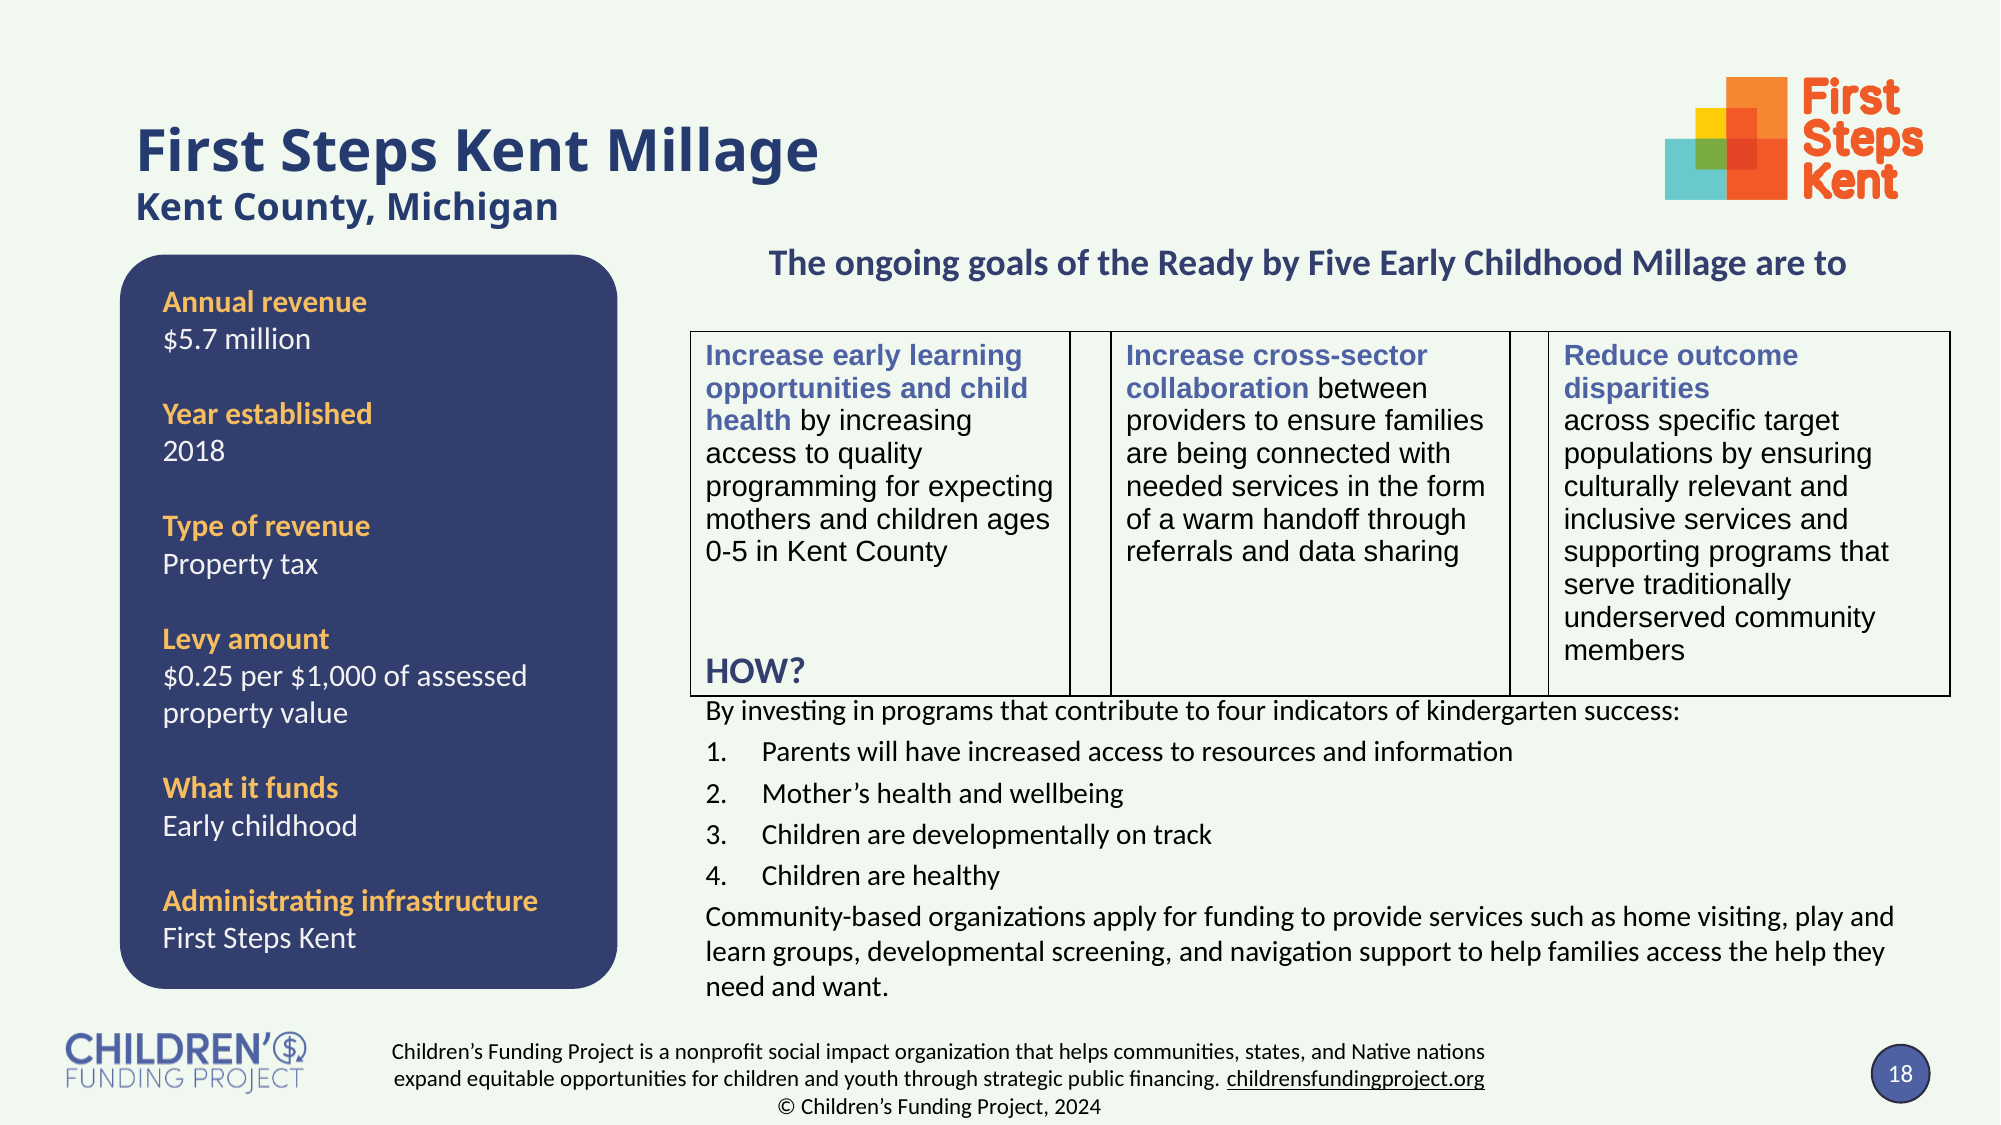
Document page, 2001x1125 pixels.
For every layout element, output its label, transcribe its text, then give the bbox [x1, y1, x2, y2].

table_header Increase early learning opportunities and child health by increasing access to quality programming for expecting mothers and children ages 0-5 in Kent County [691, 332, 1069, 638]
table_header [1511, 332, 1548, 638]
text_box Annual revenue $5.7 million Year established 2018 Type of revenue Property tax Levy amount $0.25 per $1,000 of assessed property value What it funds Early childhood Administrating infrastructure First Steps Kent [147, 273, 661, 963]
table_header Reduce outcome disparities across specific target populations by ensuring culturally relevant and inclusive services and supporting programs that serve traditionally underserved community members [1549, 332, 1949, 695]
slide_number 18 [1862, 1042, 1939, 1103]
text_box Children’s Funding Project is a nonprofit social impact organization that helps communities, states, and Native nations expand equitable opportunities for children and youth through strategic public financing. childrensfundingproject.org © Children’s Funding Project, 2024 [351, 1033, 1528, 1122]
text_box First Steps Kent Millage Kent County, Michigan [120, 70, 925, 236]
table_header Increase cross-sector collaboration between providers to ensure families are being connected with needed services in the form of a warm handoff through referrals and data sharing [1112, 332, 1509, 638]
text_box The ongoing goals of the Ready by Five Early Childhood Millage are to [741, 236, 1885, 303]
picture [61, 1024, 314, 1109]
text_box [119, 254, 614, 989]
table_header [1071, 332, 1110, 638]
picture [1665, 77, 1923, 200]
text_box HOW? By investing in programs that contribute to four indicators of kindergarten success: Parents will have increased access to resources and information Mother’s health and wellbeing Children are developmentally on track Children are healthy Community-based organizations apply for funding to provide services such as home visiting, play and learn groups, developmental screening, and navigation support to help families access the help they need and want. [690, 638, 1936, 1026]
